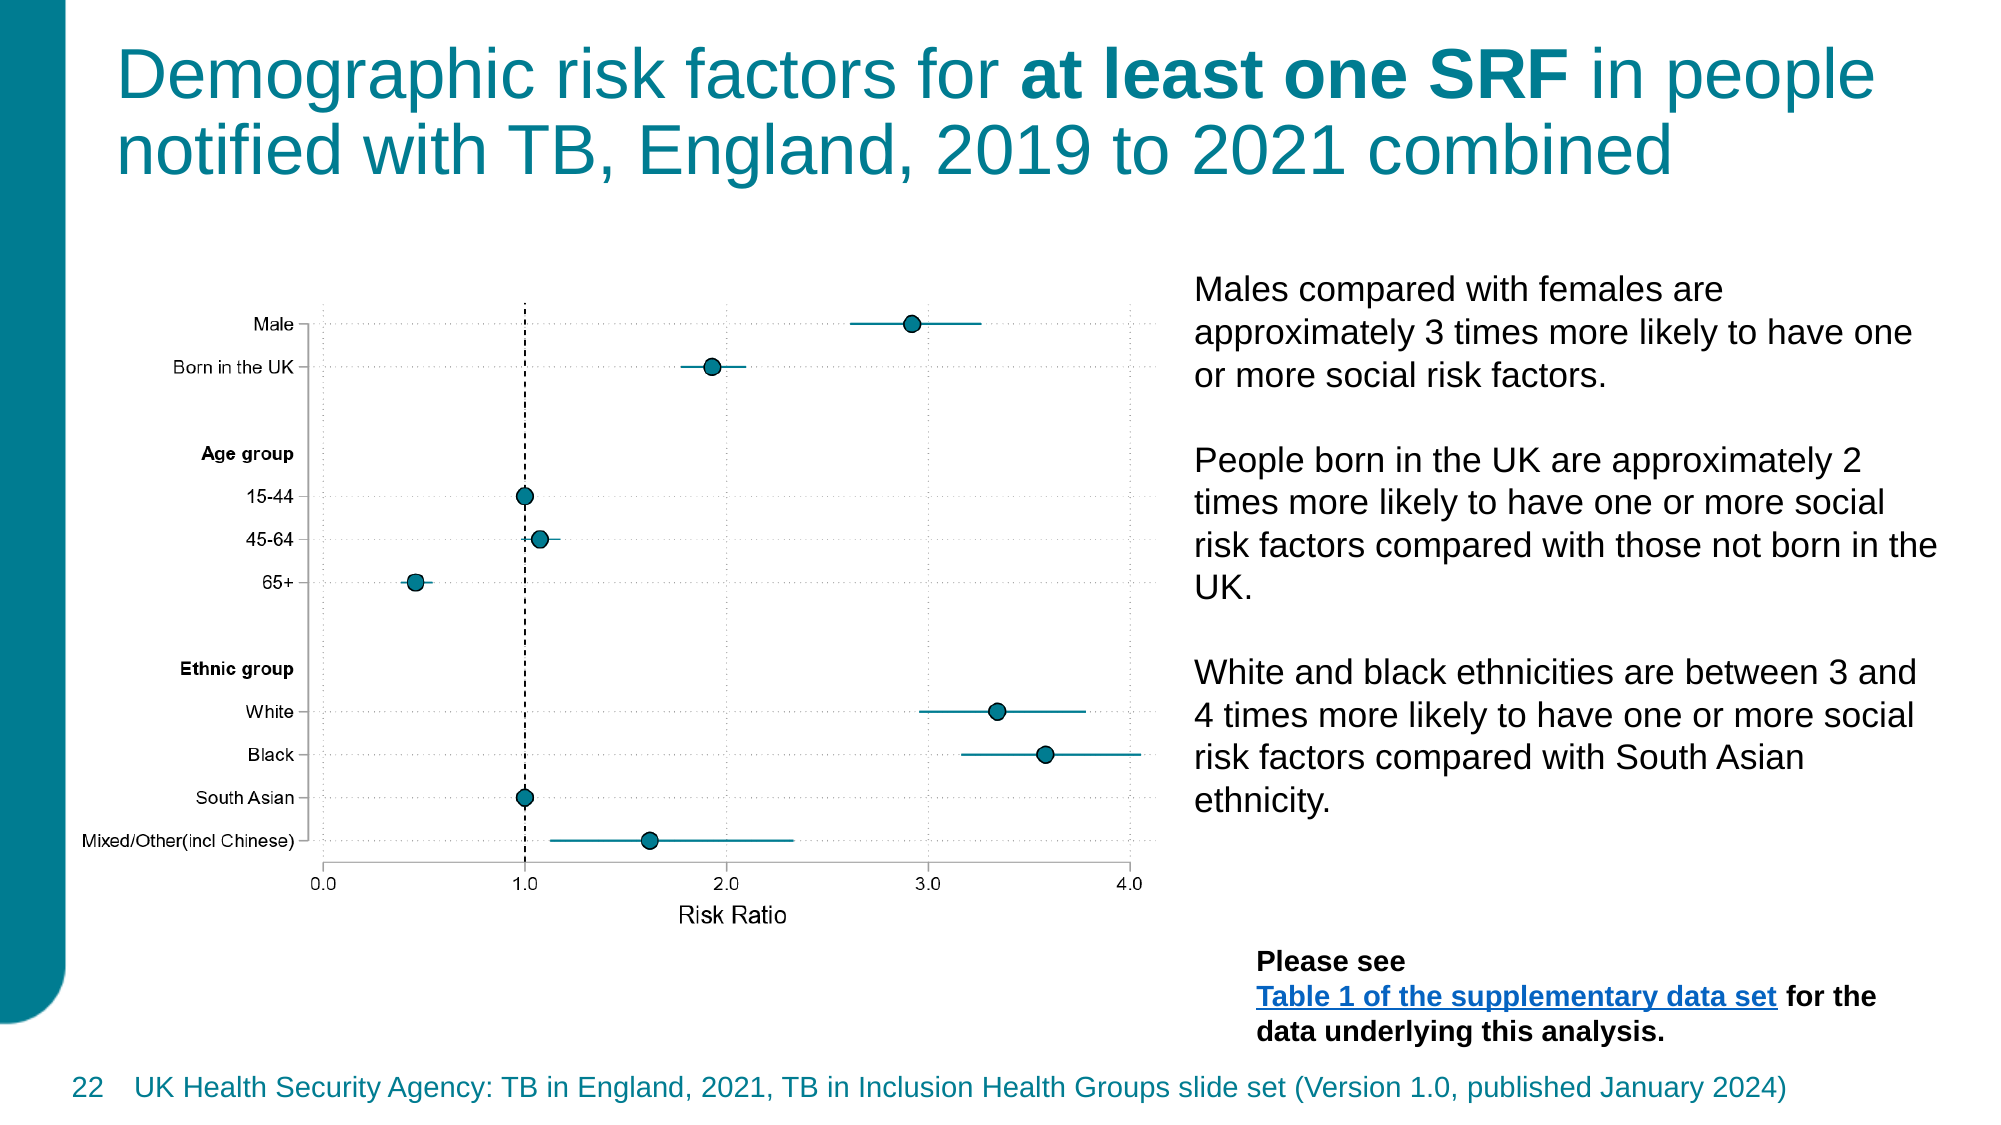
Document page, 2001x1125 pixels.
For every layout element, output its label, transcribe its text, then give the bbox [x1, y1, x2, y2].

picture [70, 278, 1180, 967]
text_box Males compared with females are approximately 3 times more likely to have one or more social risk factors. People born in the UK are approximately 2 times more likely to have one or more social risk factors compared with those not born in the UK. White and black ethnicities are between 3 and 4 times more likely to have one or more social risk factors compared with South Asian ethnicity. [1179, 259, 1960, 827]
title Demographic risk factors for at least one SRF in people notified with TB, England, 2019 to 2021 combined [101, 29, 1926, 189]
slide_number 22 [21, 1056, 119, 1117]
text_box Please see Table 1 of the supplementary data set for the data underlying this analysis. [1241, 934, 1943, 1055]
text_box UK Health Security Agency: TB in England, 2021, TB in Inclusion Health Groups slide set (Version 1.0, published January 2024) [119, 1056, 1908, 1117]
